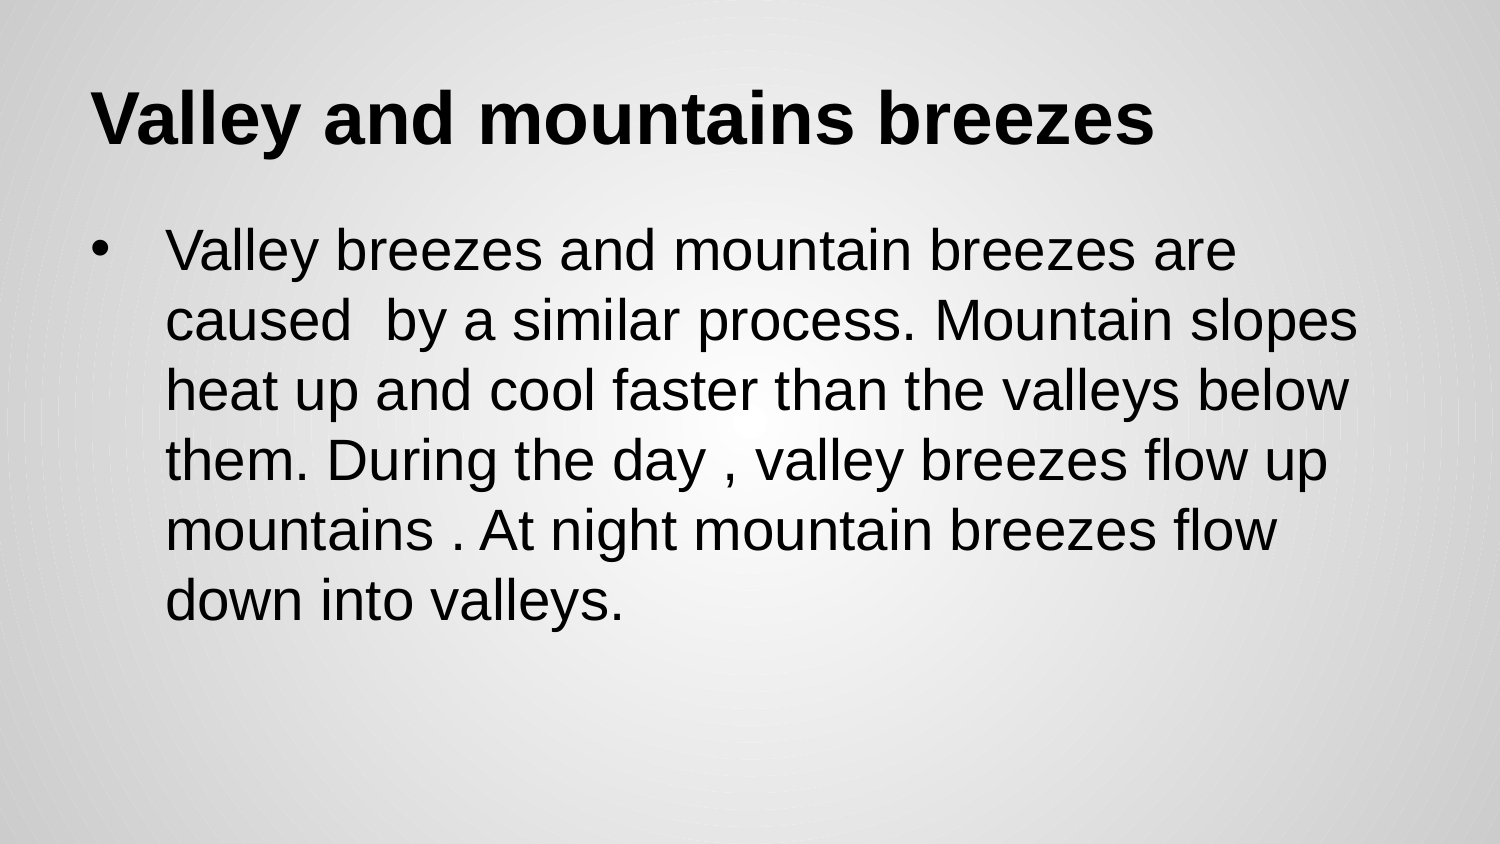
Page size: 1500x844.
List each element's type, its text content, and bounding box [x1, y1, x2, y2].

list Valley breezes and mountain breezes are caused by a similar process. Mountain slopes heat up and cool faster than the valleys below them. During the day , valley breezes flow up mountains . At night mountain breezes flow down into valleys. [75, 196, 1425, 808]
title Valley and mountains breezes [75, 33, 1425, 175]
